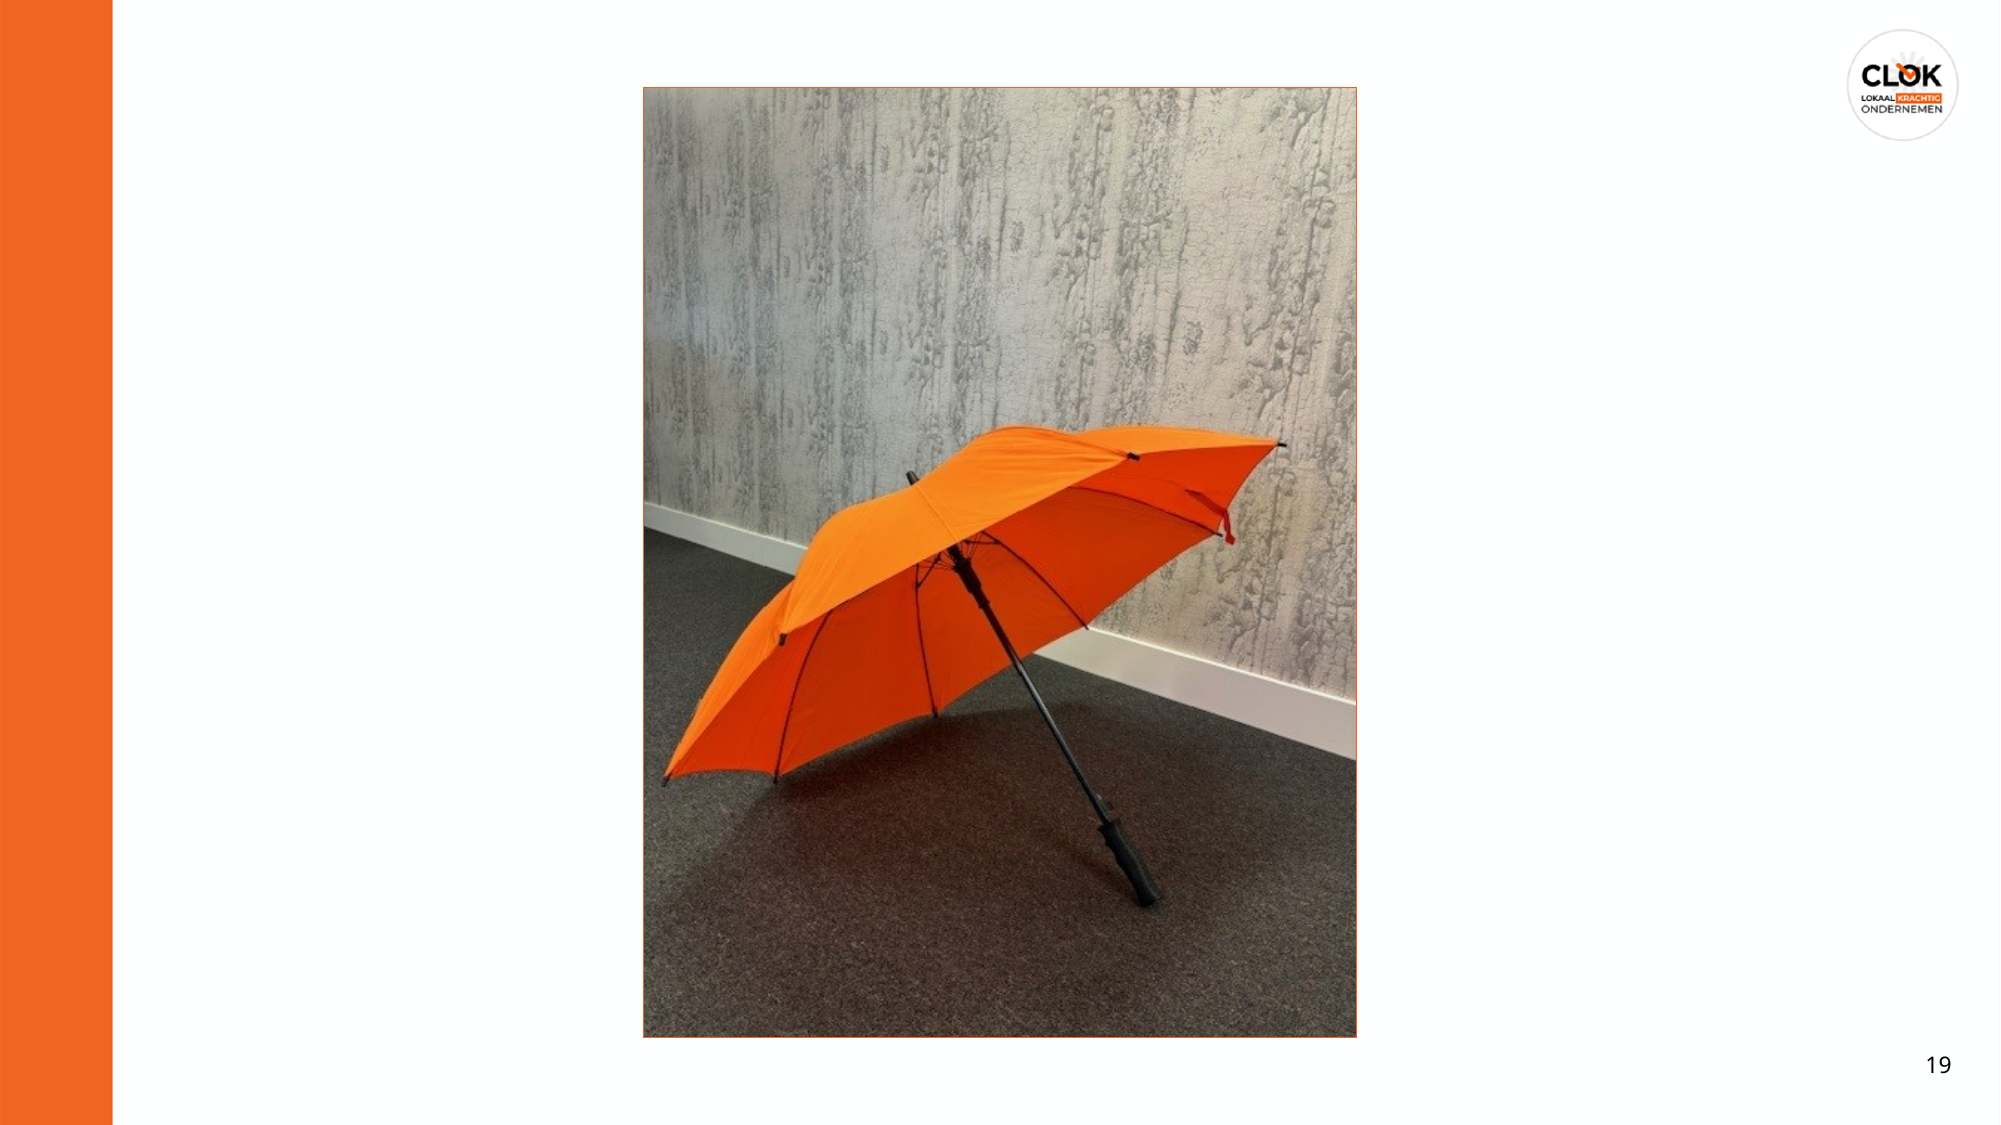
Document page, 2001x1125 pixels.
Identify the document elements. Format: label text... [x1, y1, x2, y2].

picture [0, 0, 2000, 1125]
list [643, 87, 1357, 1038]
slide_number 19 [1840, 1036, 1967, 1096]
